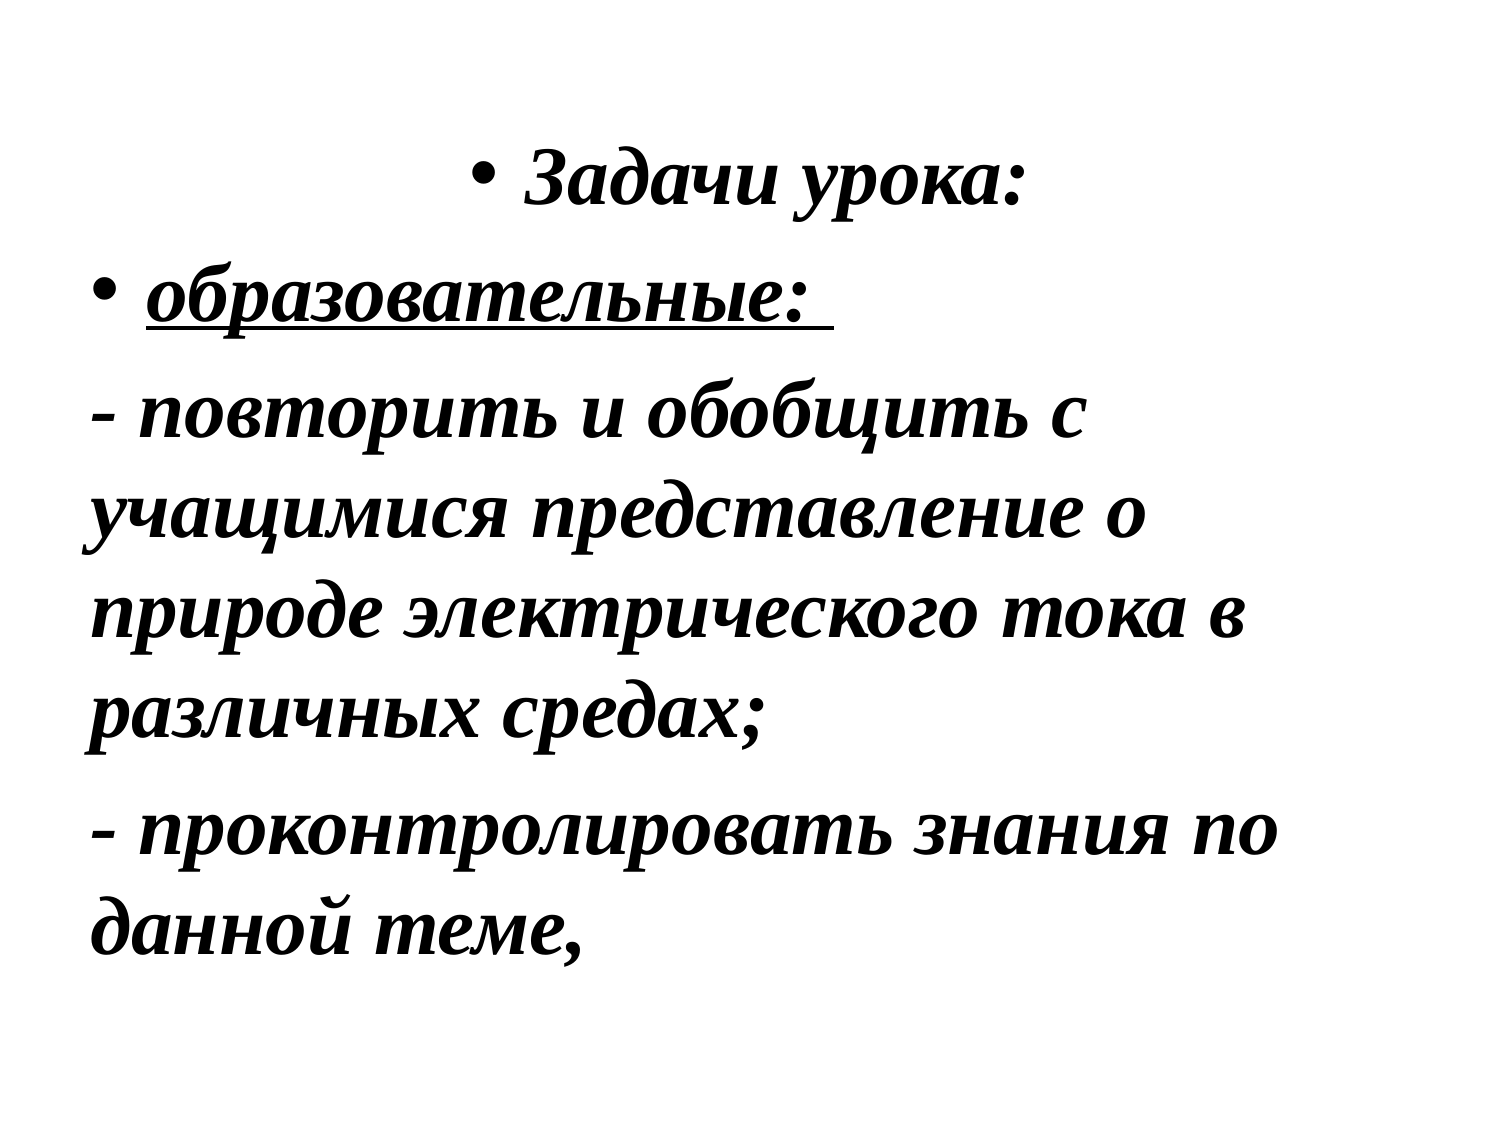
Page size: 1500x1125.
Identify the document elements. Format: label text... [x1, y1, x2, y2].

list Задачи урока: образовательные: - повторить и обобщить с учащимися представление о природе электрического тока в различных средах; - проконтролировать знания по данной теме, [75, 113, 1425, 1005]
